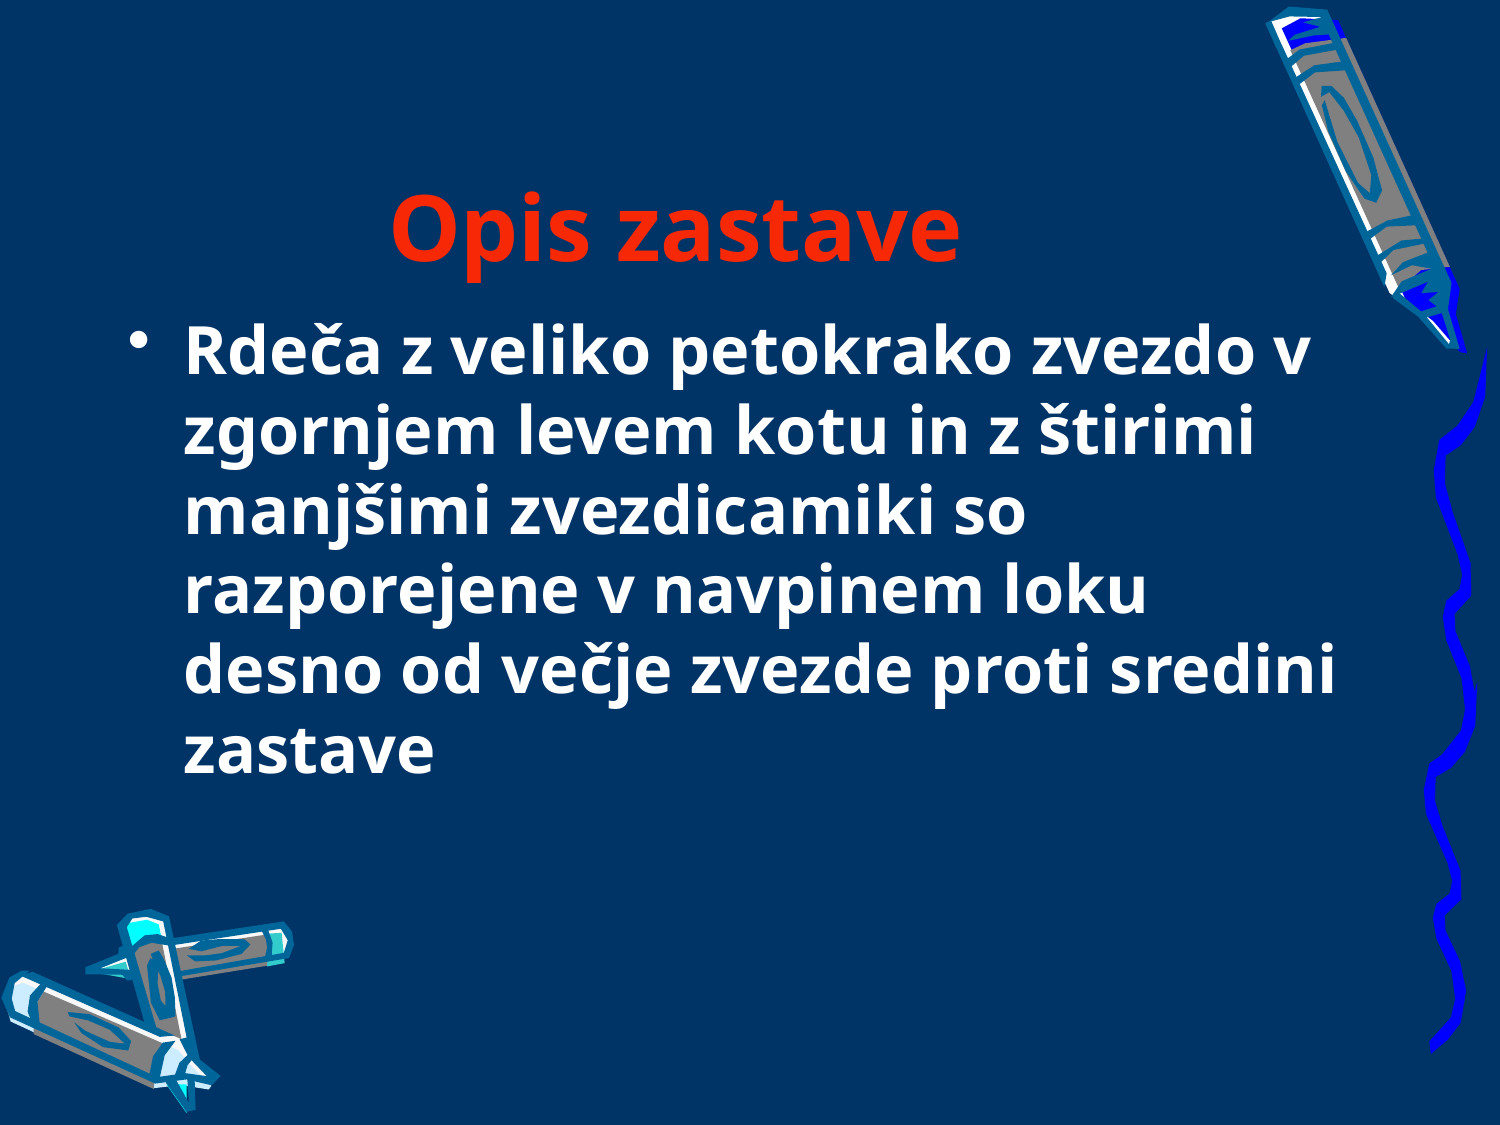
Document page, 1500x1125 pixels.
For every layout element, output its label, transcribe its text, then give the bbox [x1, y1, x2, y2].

list Rdeča z veliko petokrako zvezdo v zgornjem levem kotu in z štirimi manjšimi zvezdicamiki so razporejene v navpinem loku desno od večje zvezde proti sredini zastave [112, 299, 1375, 900]
title Opis zastave [112, 24, 1240, 288]
